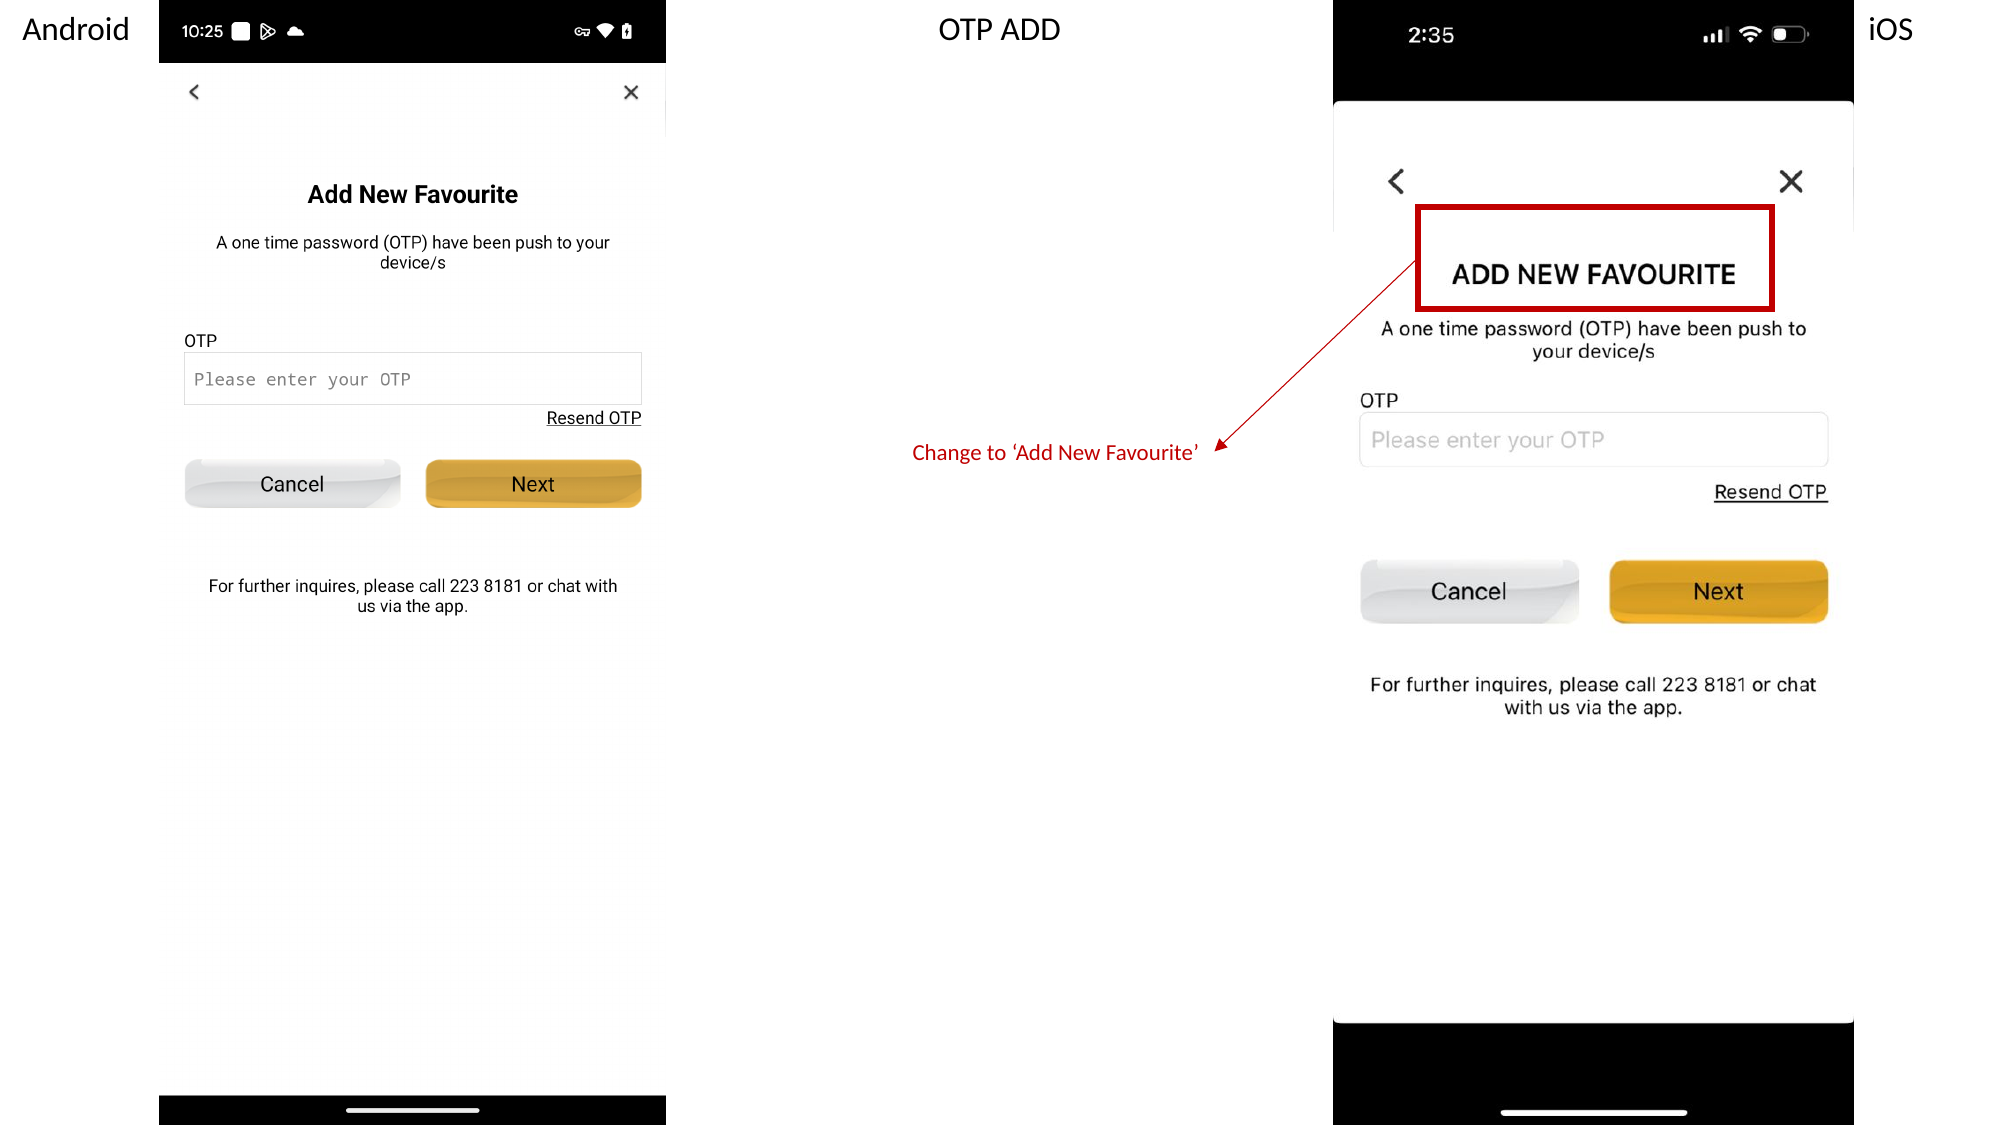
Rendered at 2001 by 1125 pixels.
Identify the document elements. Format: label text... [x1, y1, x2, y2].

text_box iOS [1854, 0, 1929, 55]
text_box Android [7, 0, 146, 55]
picture [159, 0, 666, 1125]
text_box OTP ADD [923, 0, 1076, 55]
picture [1333, 0, 1854, 1125]
text_box Change to ‘Add New Favourite’ [897, 430, 1215, 473]
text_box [1216, 258, 1418, 452]
